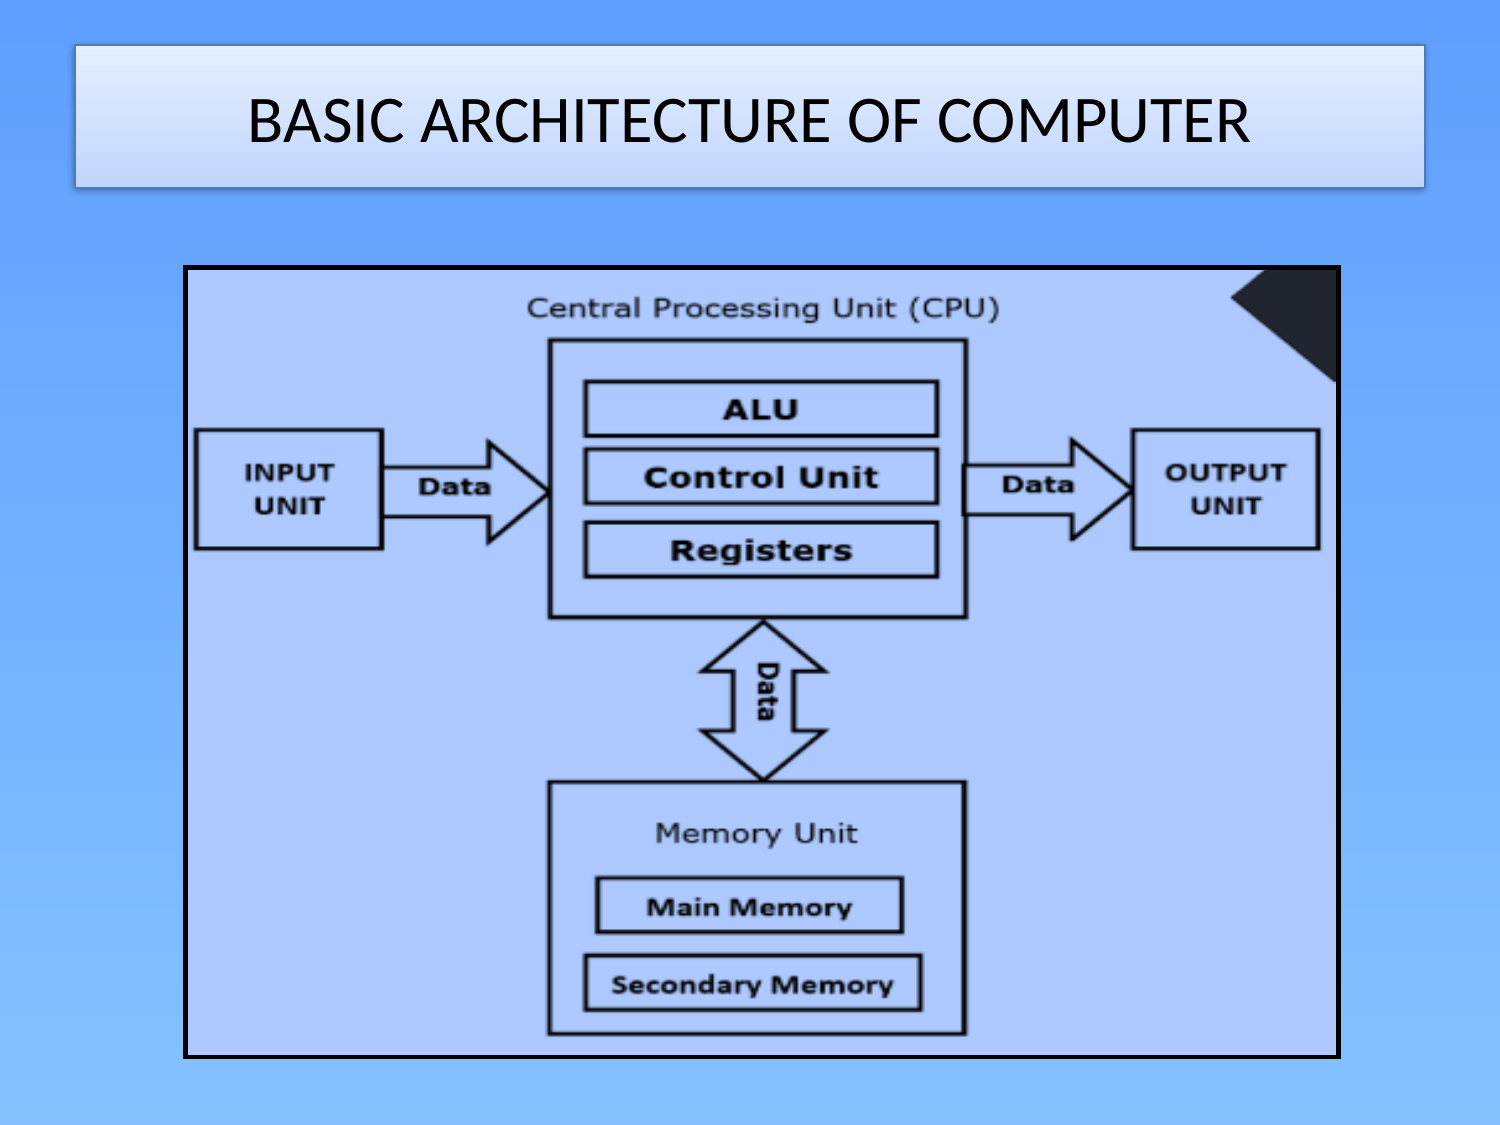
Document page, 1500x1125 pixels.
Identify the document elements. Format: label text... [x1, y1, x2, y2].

title BASIC ARCHITECTURE OF COMPUTER [74, 44, 1426, 188]
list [187, 269, 1337, 1055]
